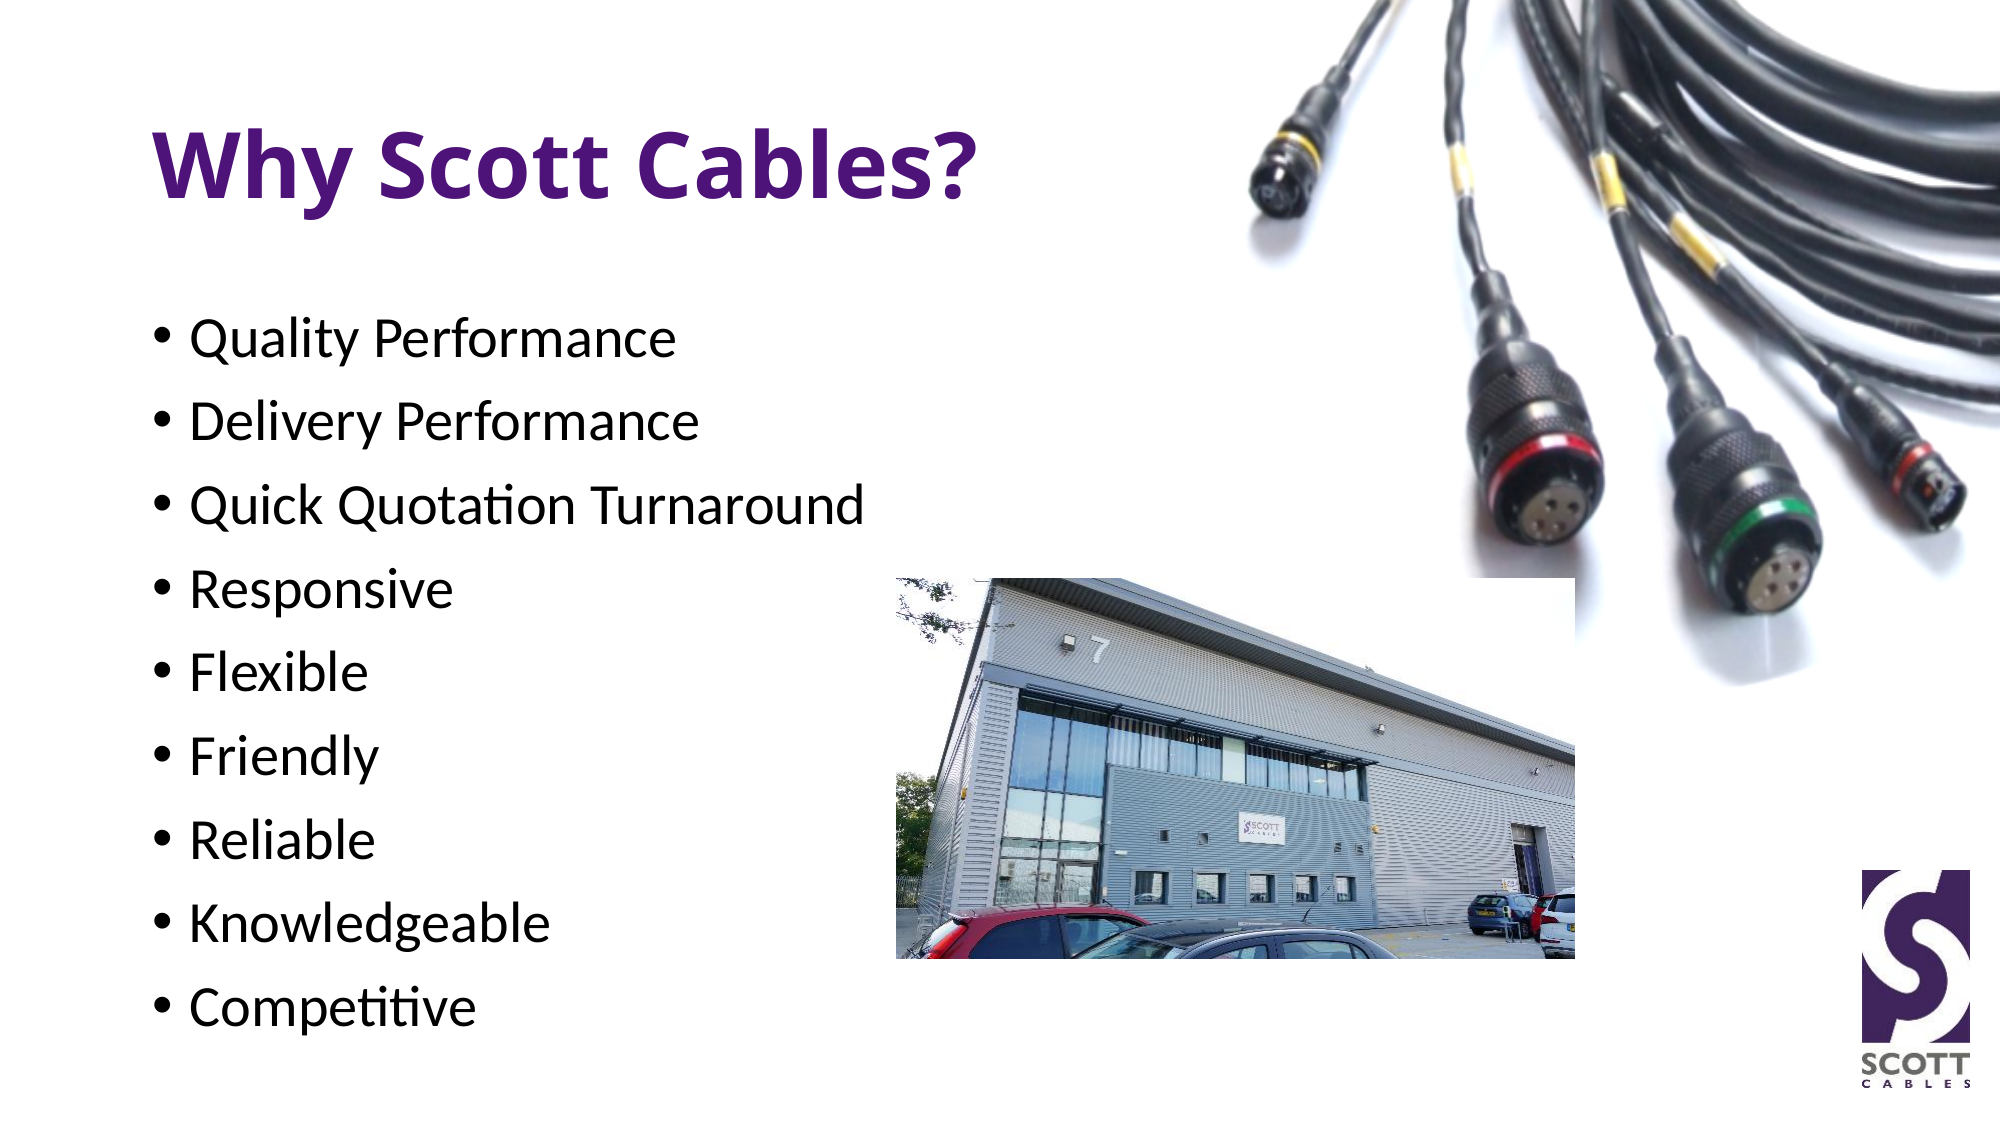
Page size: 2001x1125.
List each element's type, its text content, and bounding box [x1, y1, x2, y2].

title Why Scott Cables? [137, 59, 1235, 278]
picture [896, 0, 2000, 960]
picture [1862, 870, 1970, 1088]
list Quality Performance Delivery Performance Quick Quotation Turnaround Responsive Flexible Friendly Reliable Knowledgeable Competitive [137, 299, 1863, 1066]
